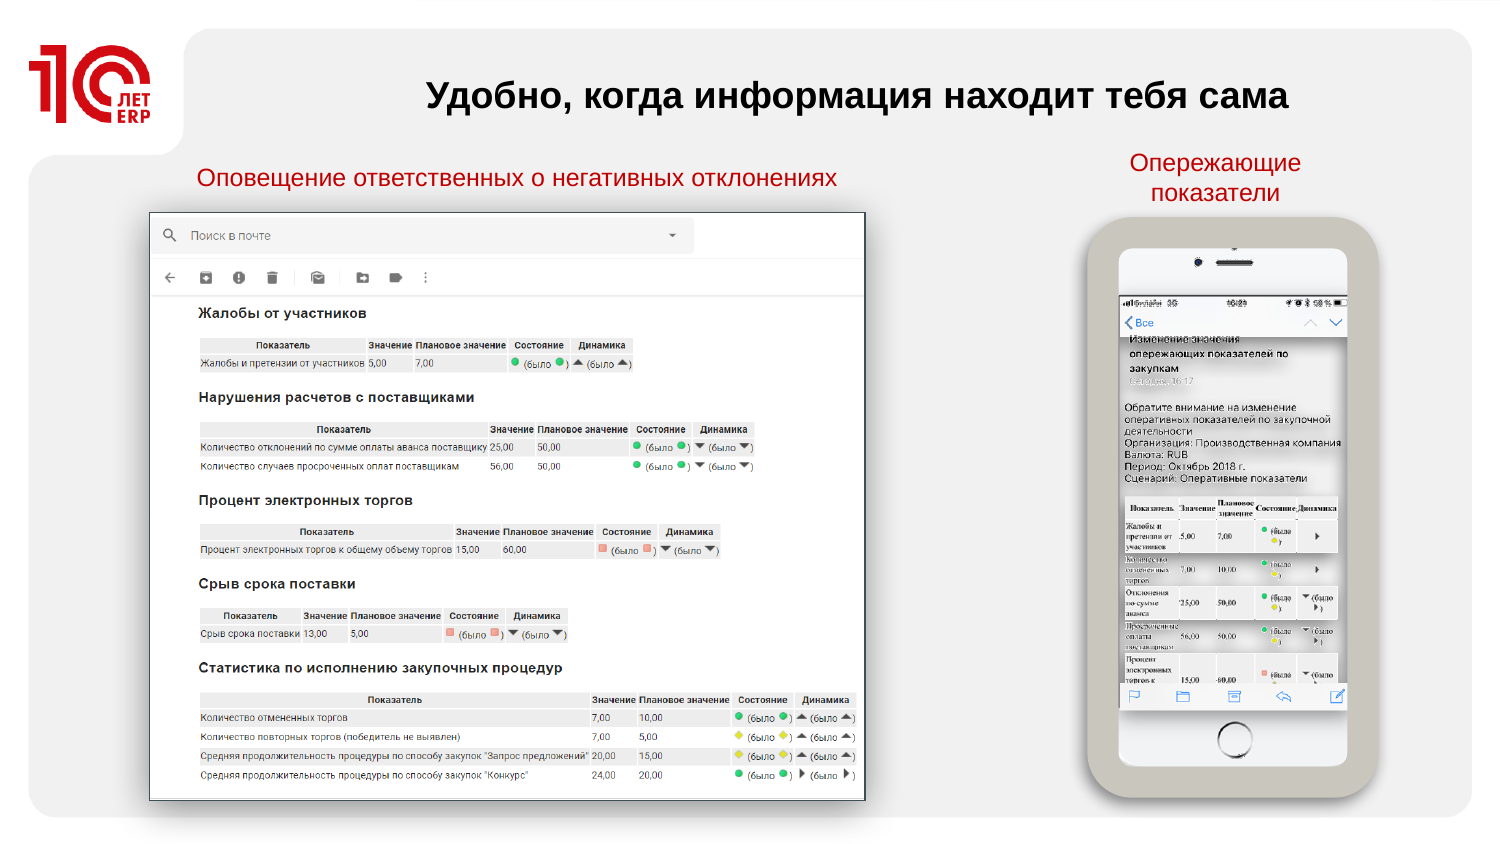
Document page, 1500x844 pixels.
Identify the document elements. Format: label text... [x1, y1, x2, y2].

text_box Опережающие показатели [1103, 138, 1328, 214]
picture [0, 0, 1500, 844]
title Удобно, когда информация находит тебя сама [267, 25, 1449, 161]
text_box Оповещение ответственных о негативных отклонениях [177, 154, 858, 199]
